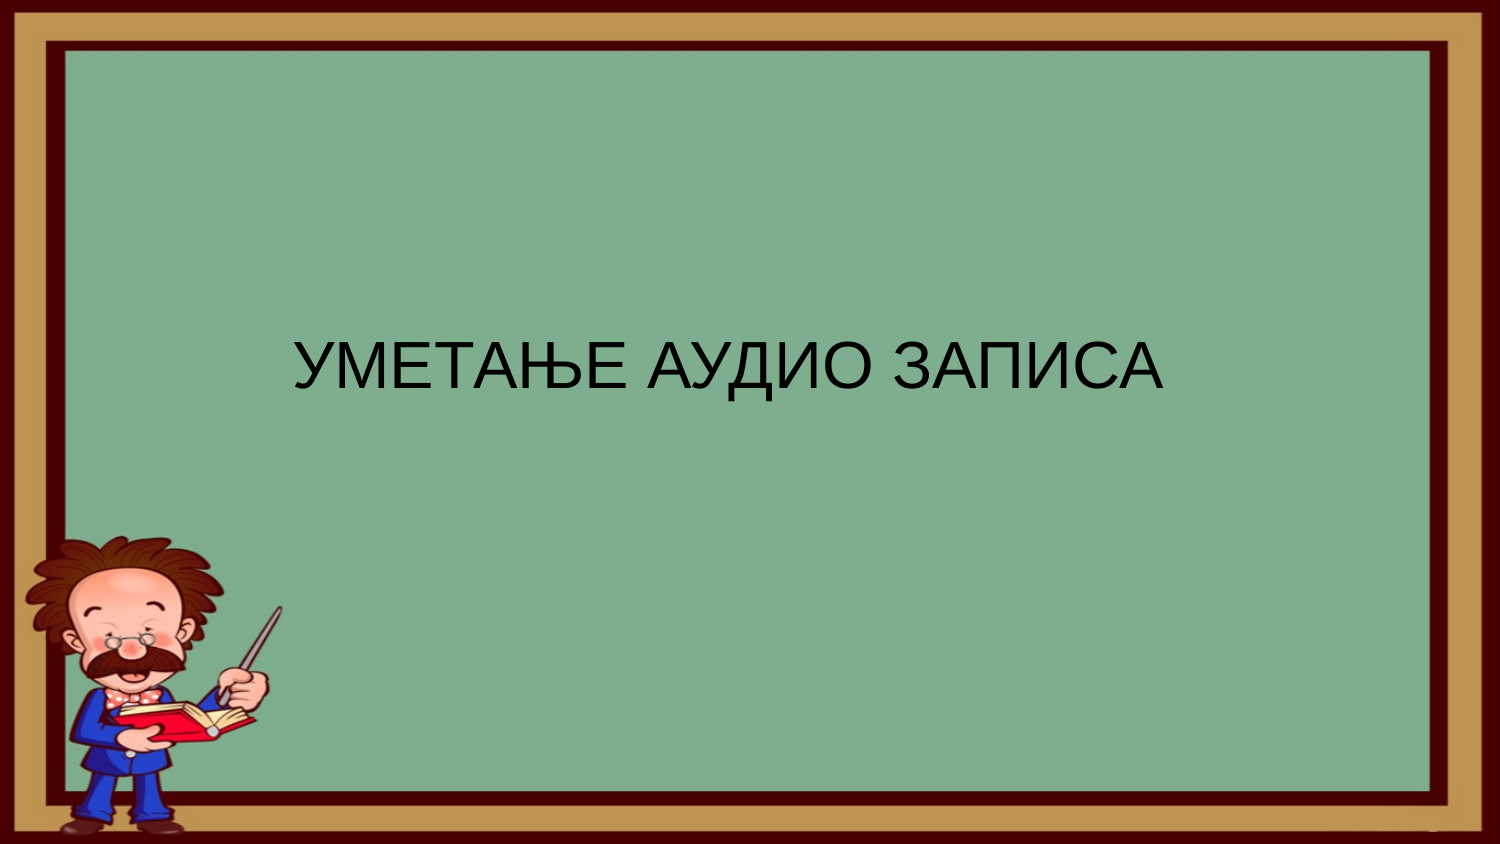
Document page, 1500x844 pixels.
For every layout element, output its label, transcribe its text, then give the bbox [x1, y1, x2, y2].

picture [0, 0, 1500, 844]
title УМЕТАЊЕ АУДИО ЗАПИСА [53, 291, 1404, 433]
